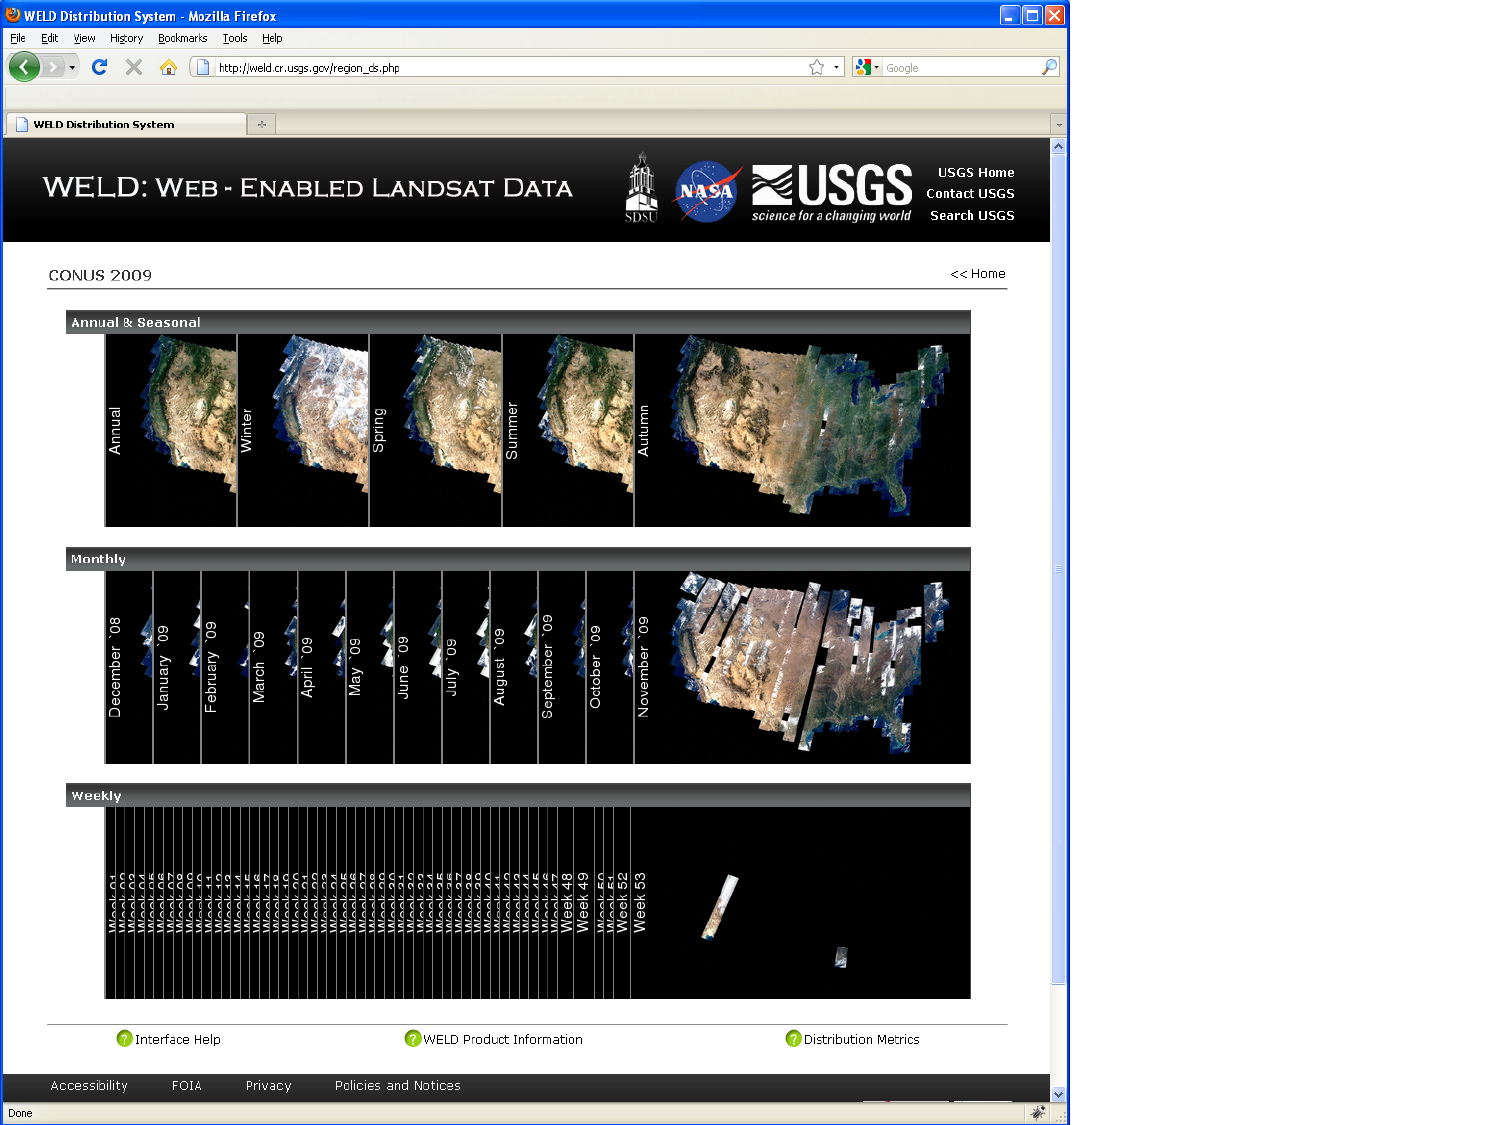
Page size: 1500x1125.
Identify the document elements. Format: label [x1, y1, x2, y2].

picture [0, 0, 1070, 1125]
